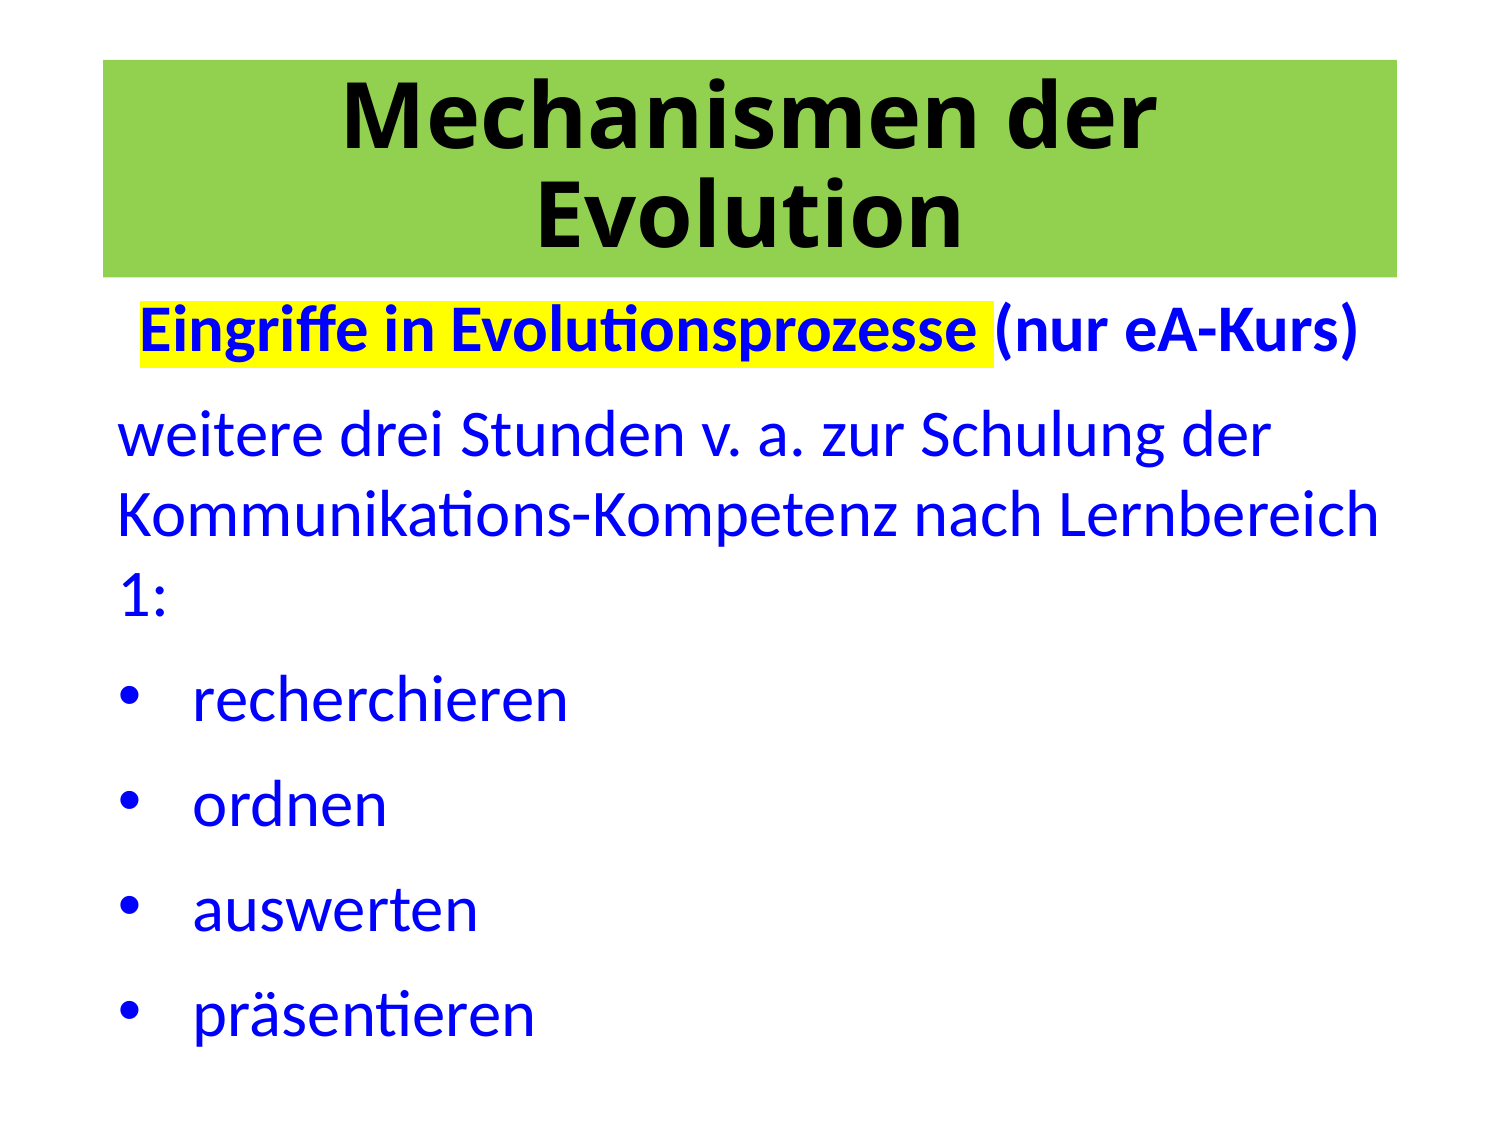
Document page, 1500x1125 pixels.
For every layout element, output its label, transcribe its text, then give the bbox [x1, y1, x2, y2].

text_box Eingriffe in Evolutionsprozesse (nur eA-Kurs) weitere drei Stunden v. a. zur Schulung der Kommunikations-Kompetenz nach Lernbereich 1: recherchieren ordnen auswerten präsentieren [103, 277, 1397, 1057]
title Mechanismen der Evolution [103, 59, 1397, 277]
